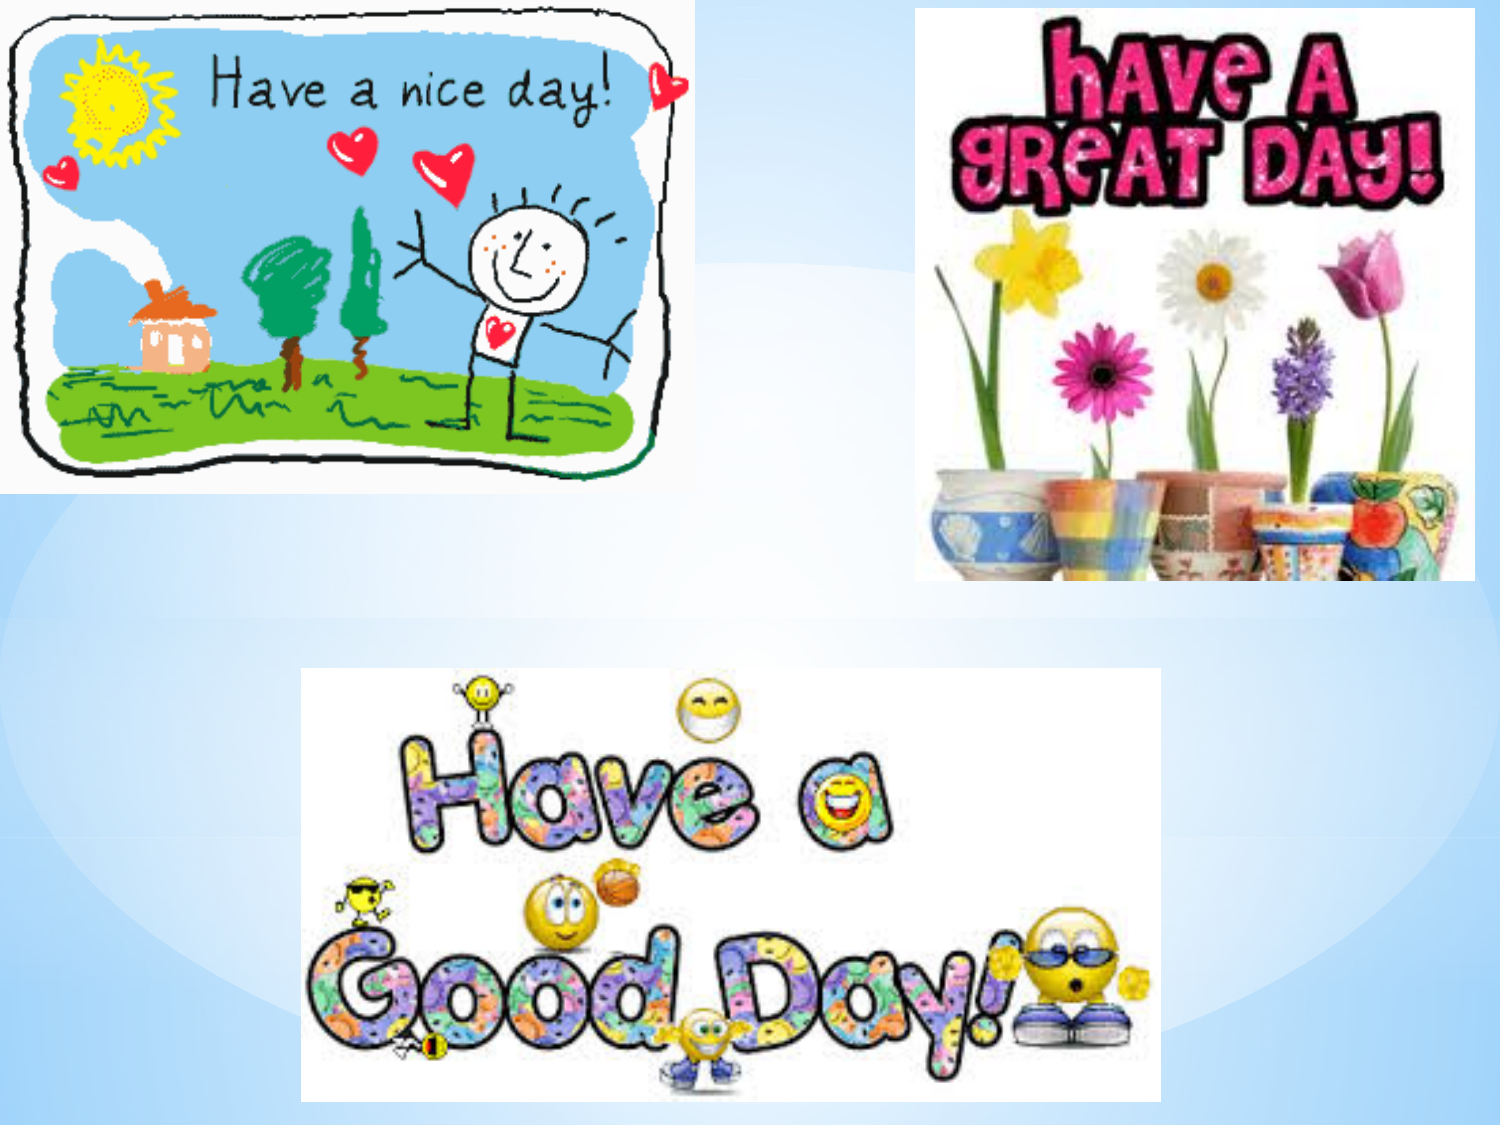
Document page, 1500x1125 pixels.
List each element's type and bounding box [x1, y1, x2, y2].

picture [300, 668, 1161, 1102]
picture [915, 7, 1475, 581]
picture [0, 0, 695, 494]
